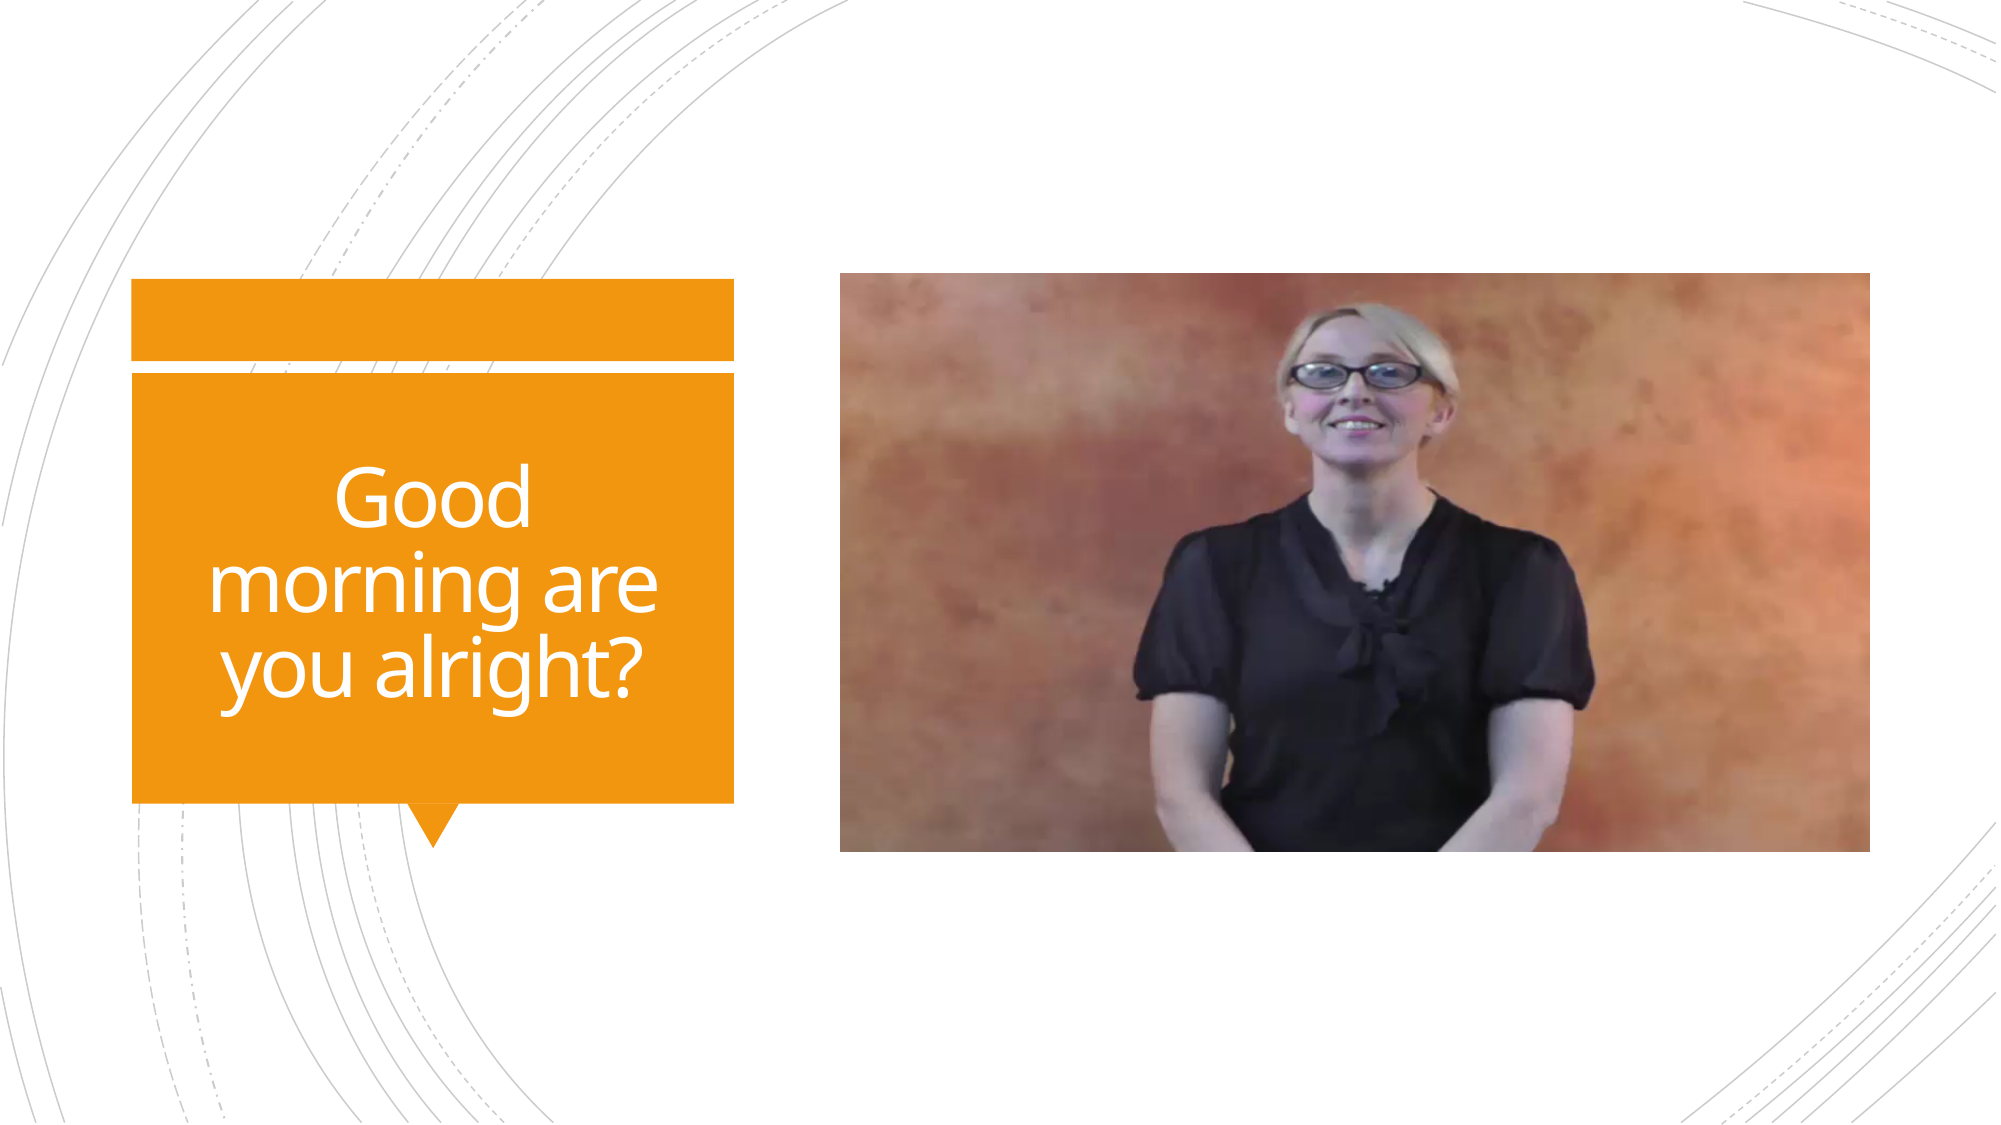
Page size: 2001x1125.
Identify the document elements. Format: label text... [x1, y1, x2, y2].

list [839, 272, 1871, 853]
title Good morning are you alright? [145, 385, 720, 789]
